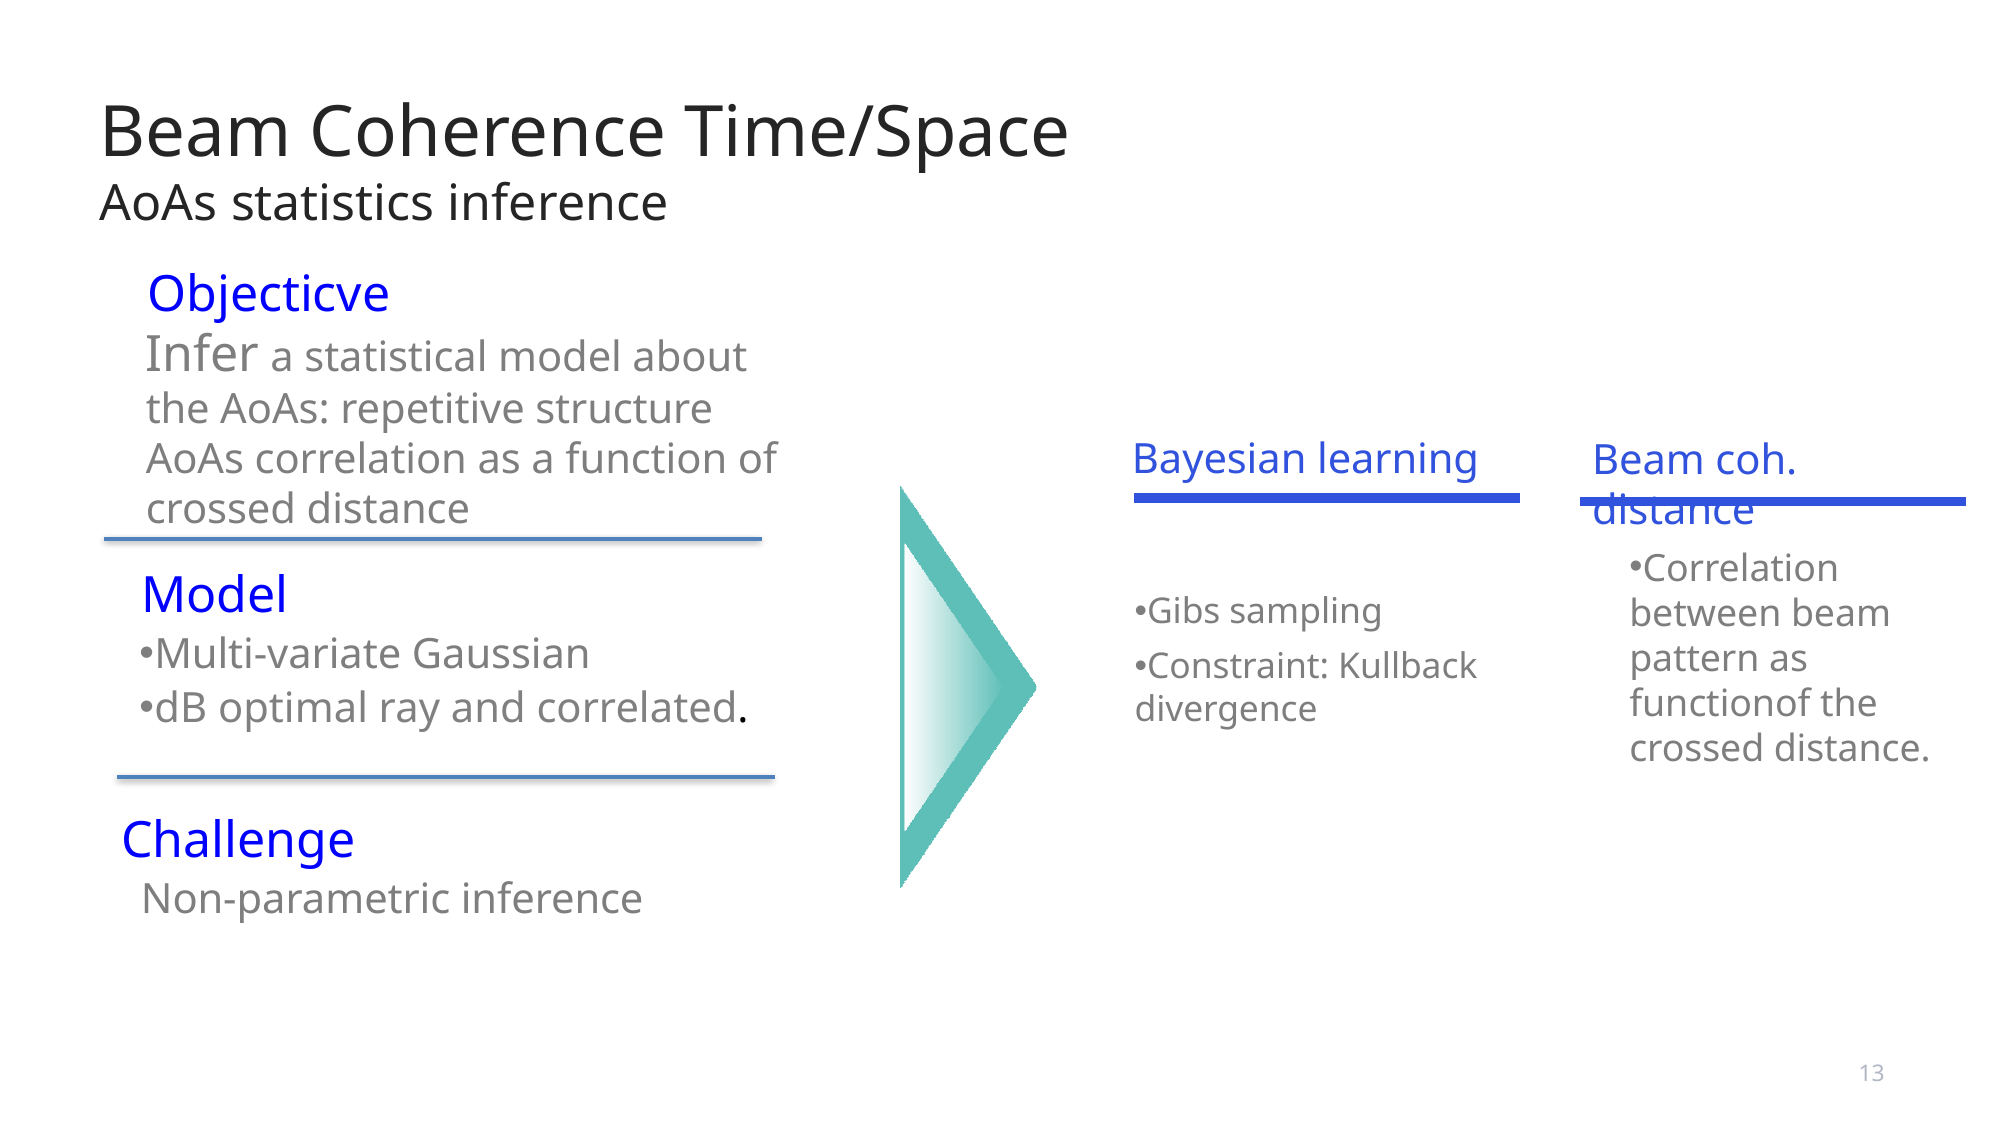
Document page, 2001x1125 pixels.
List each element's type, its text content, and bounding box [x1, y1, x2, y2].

text_box Objecticve Infer a statistical model about the AoAs: repetitive structure AoAs correlation as a function of crossed distance [145, 257, 810, 642]
title Beam Coherence Time/Space AoAs statistics inference [99, 85, 1963, 232]
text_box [1574, 430, 1971, 630]
text_box Challenge Non-parametric inference [119, 802, 783, 922]
text_box Correlation between beam pattern as functionof the crossed distance. [1614, 637, 1967, 776]
slide_number 13 [1440, 1046, 1900, 1103]
text_box Bayesian learning [1129, 430, 1530, 483]
text_box [900, 486, 1037, 888]
